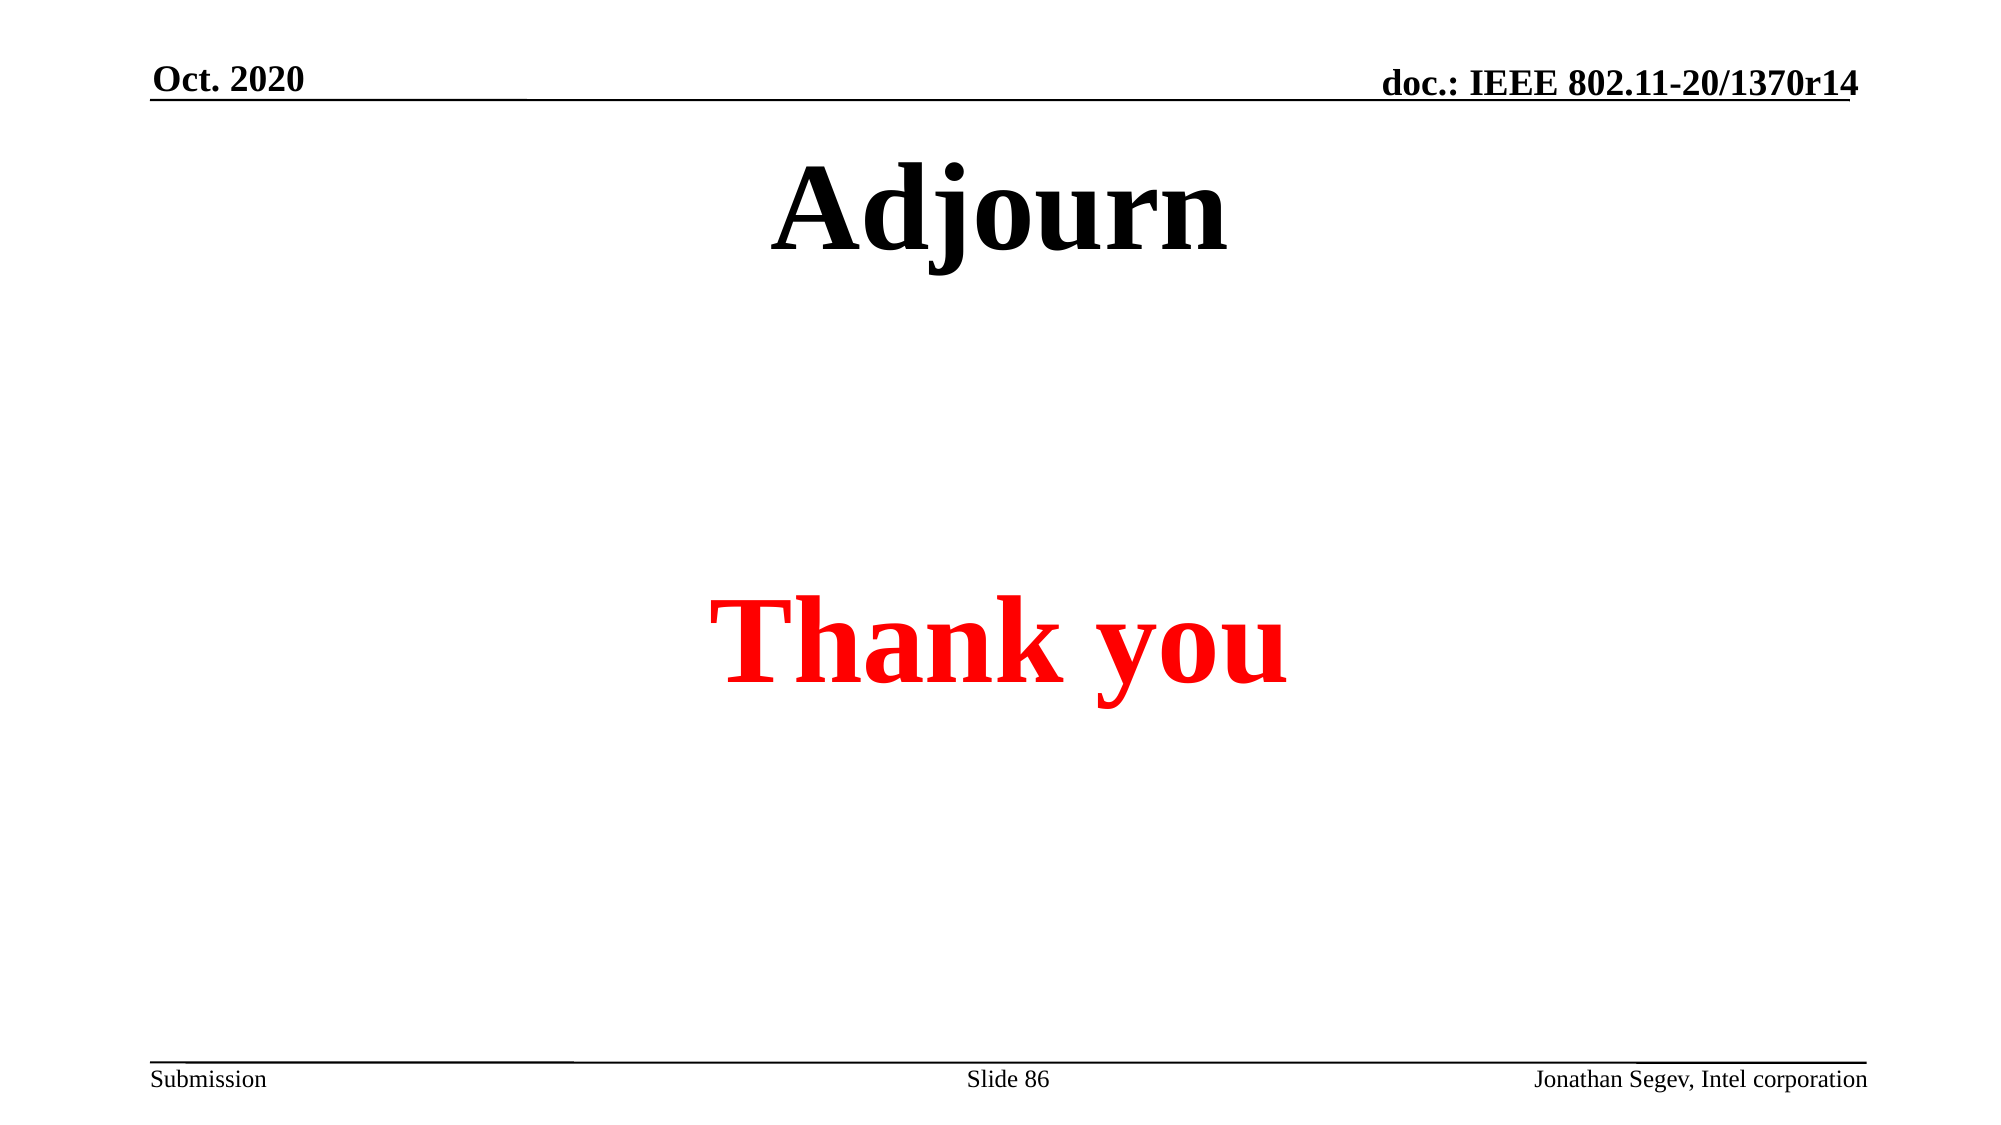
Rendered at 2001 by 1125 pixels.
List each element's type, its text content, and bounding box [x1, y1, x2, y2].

slide_number Slide 86 [950, 1061, 1067, 1123]
footer Jonathan Segev, Intel corporation [1171, 1061, 1869, 1093]
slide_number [152, 54, 563, 100]
title Adjourn [149, 112, 1850, 288]
list Thank you [149, 324, 1850, 1000]
